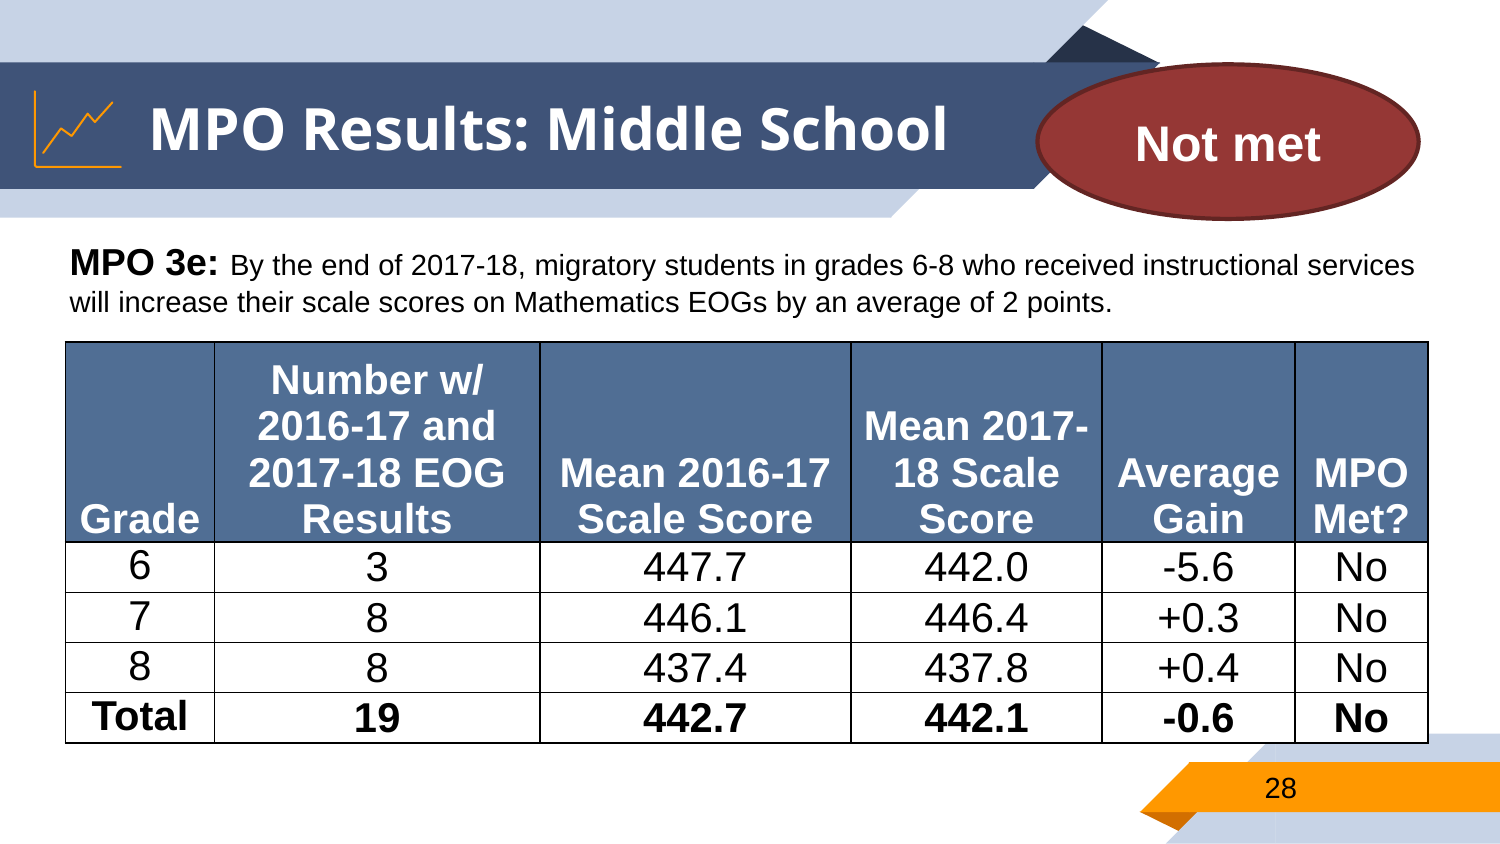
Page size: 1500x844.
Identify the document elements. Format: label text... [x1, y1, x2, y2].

table_cell No [1296, 693, 1427, 742]
table_cell 442.0 [852, 543, 1101, 592]
table_cell 437.4 [541, 643, 850, 692]
table_cell 8 [215, 643, 539, 692]
table_cell 6 [66, 543, 214, 592]
slide_number 28 [1249, 760, 1494, 813]
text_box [34, 90, 122, 168]
table_header Mean 2016-17 Scale Score [541, 343, 850, 541]
table_cell -5.6 [1103, 543, 1294, 592]
table_cell 8 [66, 643, 214, 692]
table_header Grade [66, 343, 214, 541]
table_cell 442.7 [541, 693, 850, 742]
table_cell +0.3 [1103, 593, 1294, 642]
table_header Average Gain [1103, 343, 1294, 541]
table_cell No [1296, 643, 1427, 692]
table_cell 3 [215, 543, 539, 592]
text_box MPO 3e: By the end of 2017-18, migratory students in grades 6-8 who received instructional services will increase their scale scores on Mathematics EOGs by an average of 2 points. [54, 230, 1463, 326]
table_cell 19 [215, 693, 539, 742]
table_header Mean 2017-18 Scale Score [852, 343, 1101, 541]
title MPO Results: Middle School [133, 64, 1110, 190]
table_cell Total [66, 693, 214, 742]
table_cell +0.4 [1103, 643, 1294, 692]
table_cell 8 [215, 593, 539, 642]
table_header MPO Met? [1296, 343, 1427, 541]
table_cell 437.8 [852, 643, 1101, 692]
table_header Number w/ 2016-17 and 2017-18 EOG Results [215, 343, 539, 541]
table_cell 446.4 [852, 593, 1101, 642]
table_cell No [1296, 593, 1427, 642]
table_cell -0.6 [1103, 693, 1294, 742]
table_cell 447.7 [541, 543, 850, 592]
table_cell 446.1 [541, 593, 850, 642]
text_box Not met [1035, 62, 1421, 222]
table_cell 442.1 [852, 693, 1101, 742]
table_cell 7 [66, 593, 214, 642]
table_cell No [1296, 543, 1427, 592]
